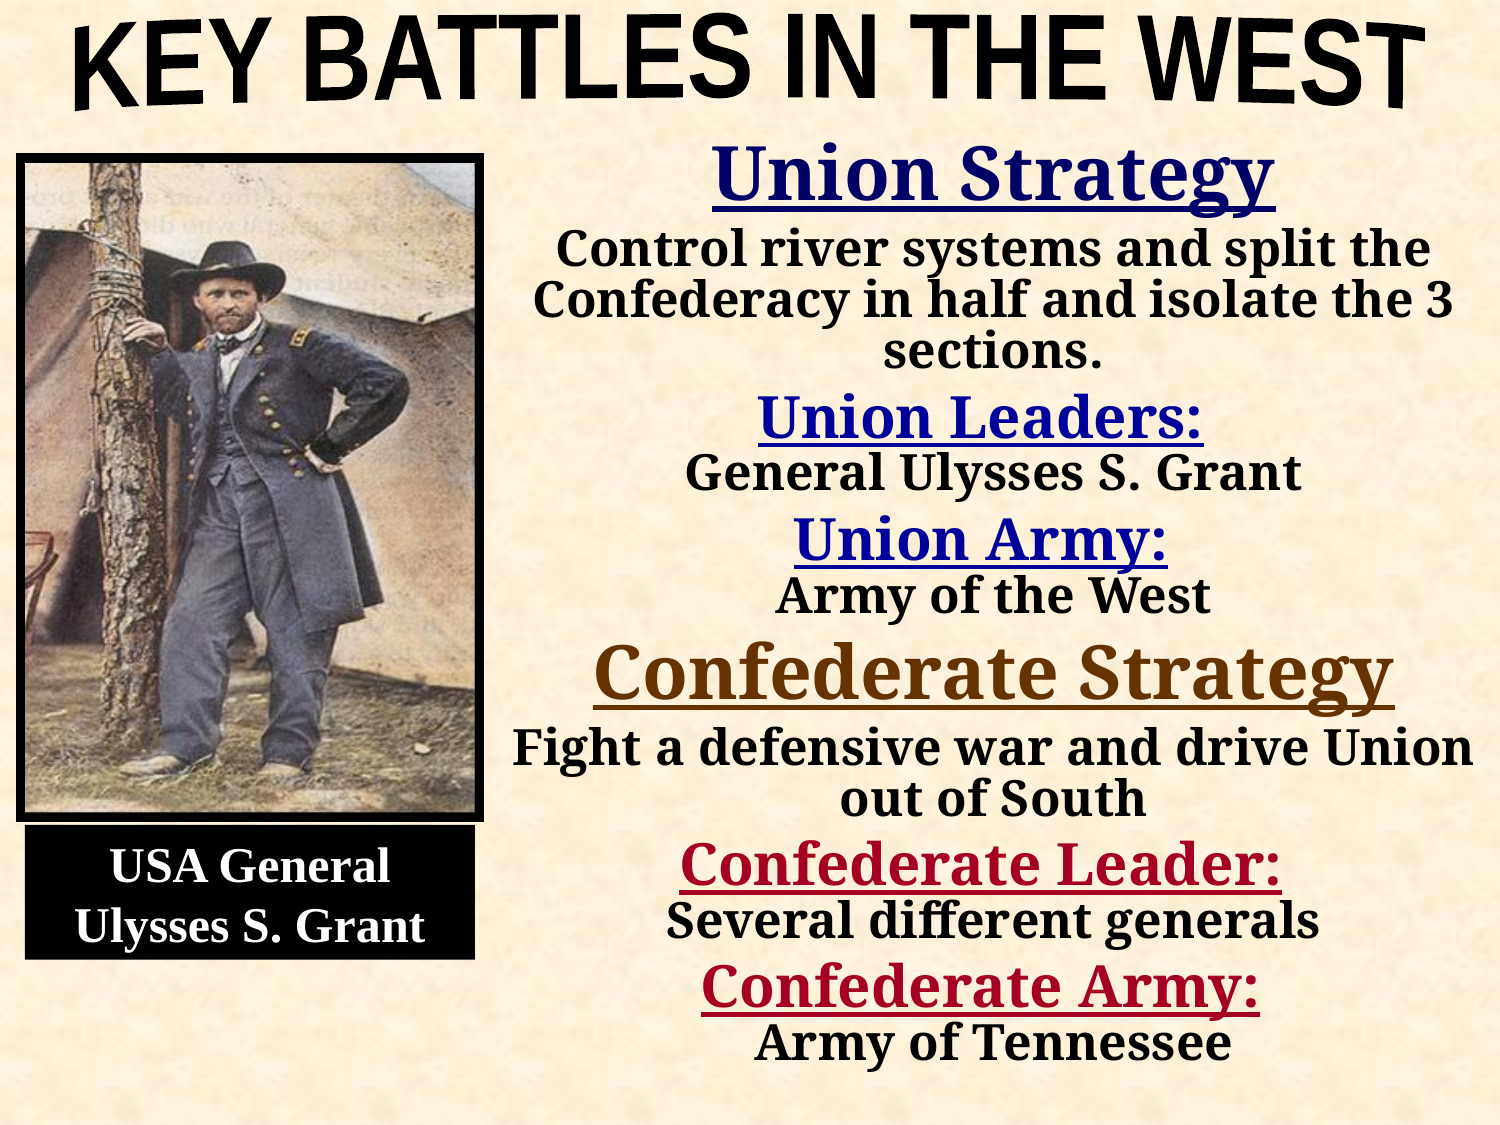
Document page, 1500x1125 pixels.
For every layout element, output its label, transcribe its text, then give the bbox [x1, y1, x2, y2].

text_box USA General Ulysses S. Grant [24, 824, 475, 960]
picture [0, 0, 1500, 1125]
text_box Union Strategy Control river systems and split the Confederacy in half and isolate the 3 sections. Union Leaders: General Ulysses S. Grant Union Army: Army of the West Confederate Strategy Fight a defensive war and drive Union out of South Confederate Leader: Several different generals Confederate Army: Army of Tennessee [487, 132, 1500, 1079]
